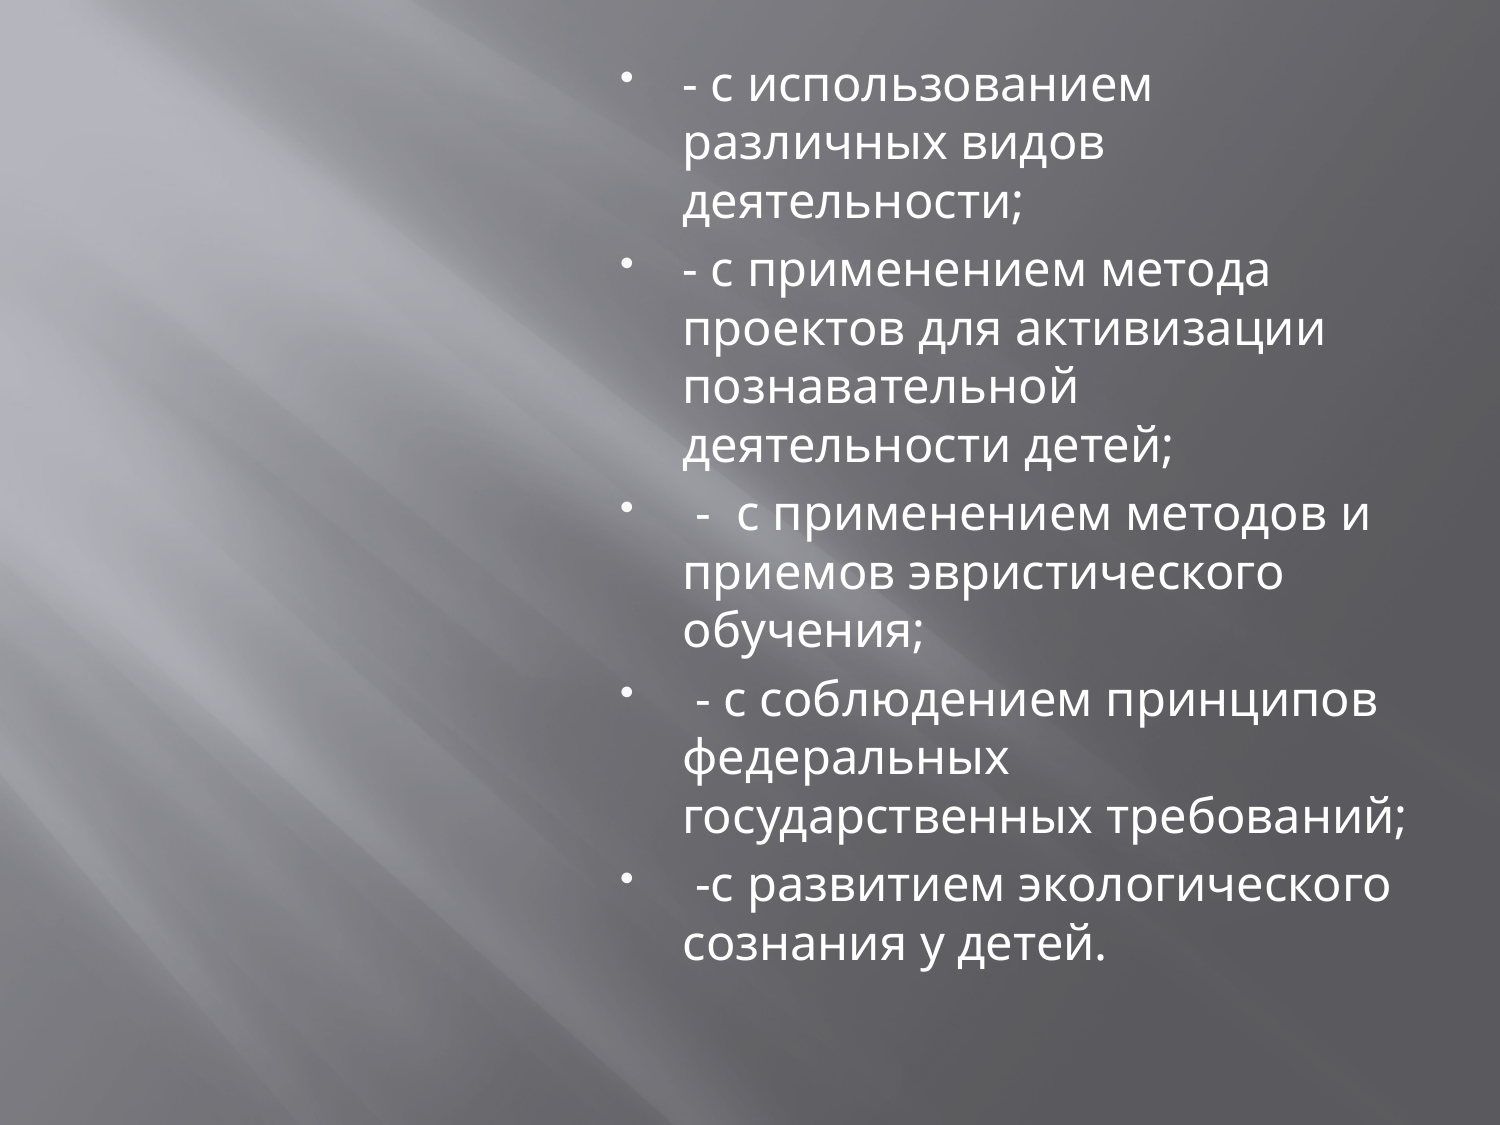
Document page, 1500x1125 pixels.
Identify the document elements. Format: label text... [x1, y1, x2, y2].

list - с использованием различных видов деятельности; - с применением метода проектов для активизации познавательной деятельности детей; - с применением методов и приемов эвристического обучения; - с соблюдением принципов федеральных государственных требований; -с развитием экологического сознания у детей. [586, 44, 1426, 1006]
